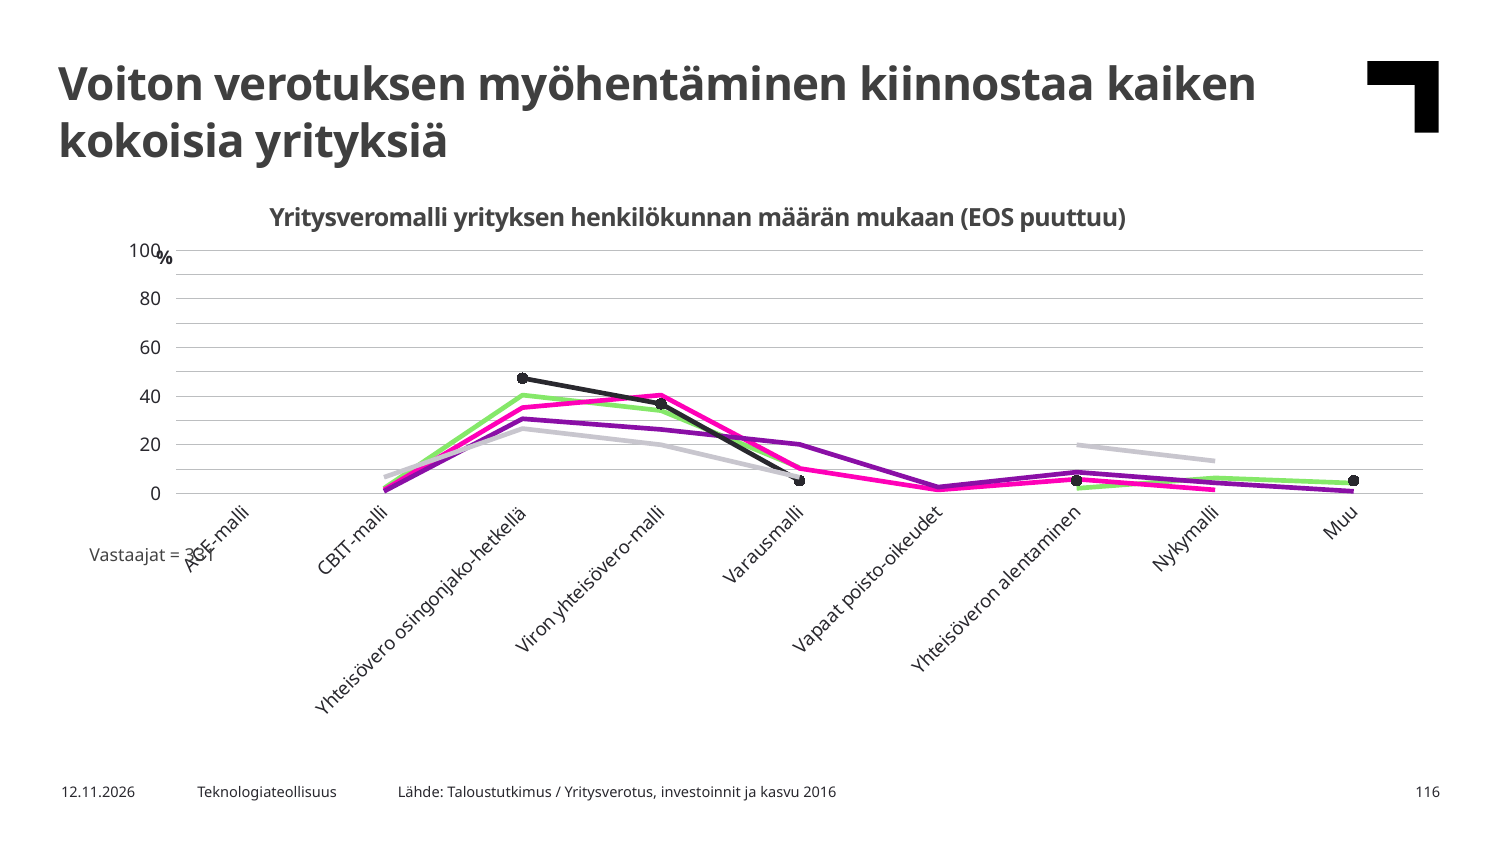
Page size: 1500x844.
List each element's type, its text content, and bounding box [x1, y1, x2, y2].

list Voiton verotuksen myöhentäminen kiinnostaa kaiken kokoisia yrityksiä Yritysveromalli yrityksen henkilökunnan määrän mukaan (EOS puuttuu) [41, 46, 1353, 153]
footer Teknologiateollisuus [182, 775, 382, 803]
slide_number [46, 775, 182, 803]
chart [62, 232, 1440, 763]
slide_number 116 [1313, 775, 1456, 803]
list Lähde: Taloustutkimus / Yritysverotus, investoinnit ja kasvu 2016 [382, 775, 975, 803]
